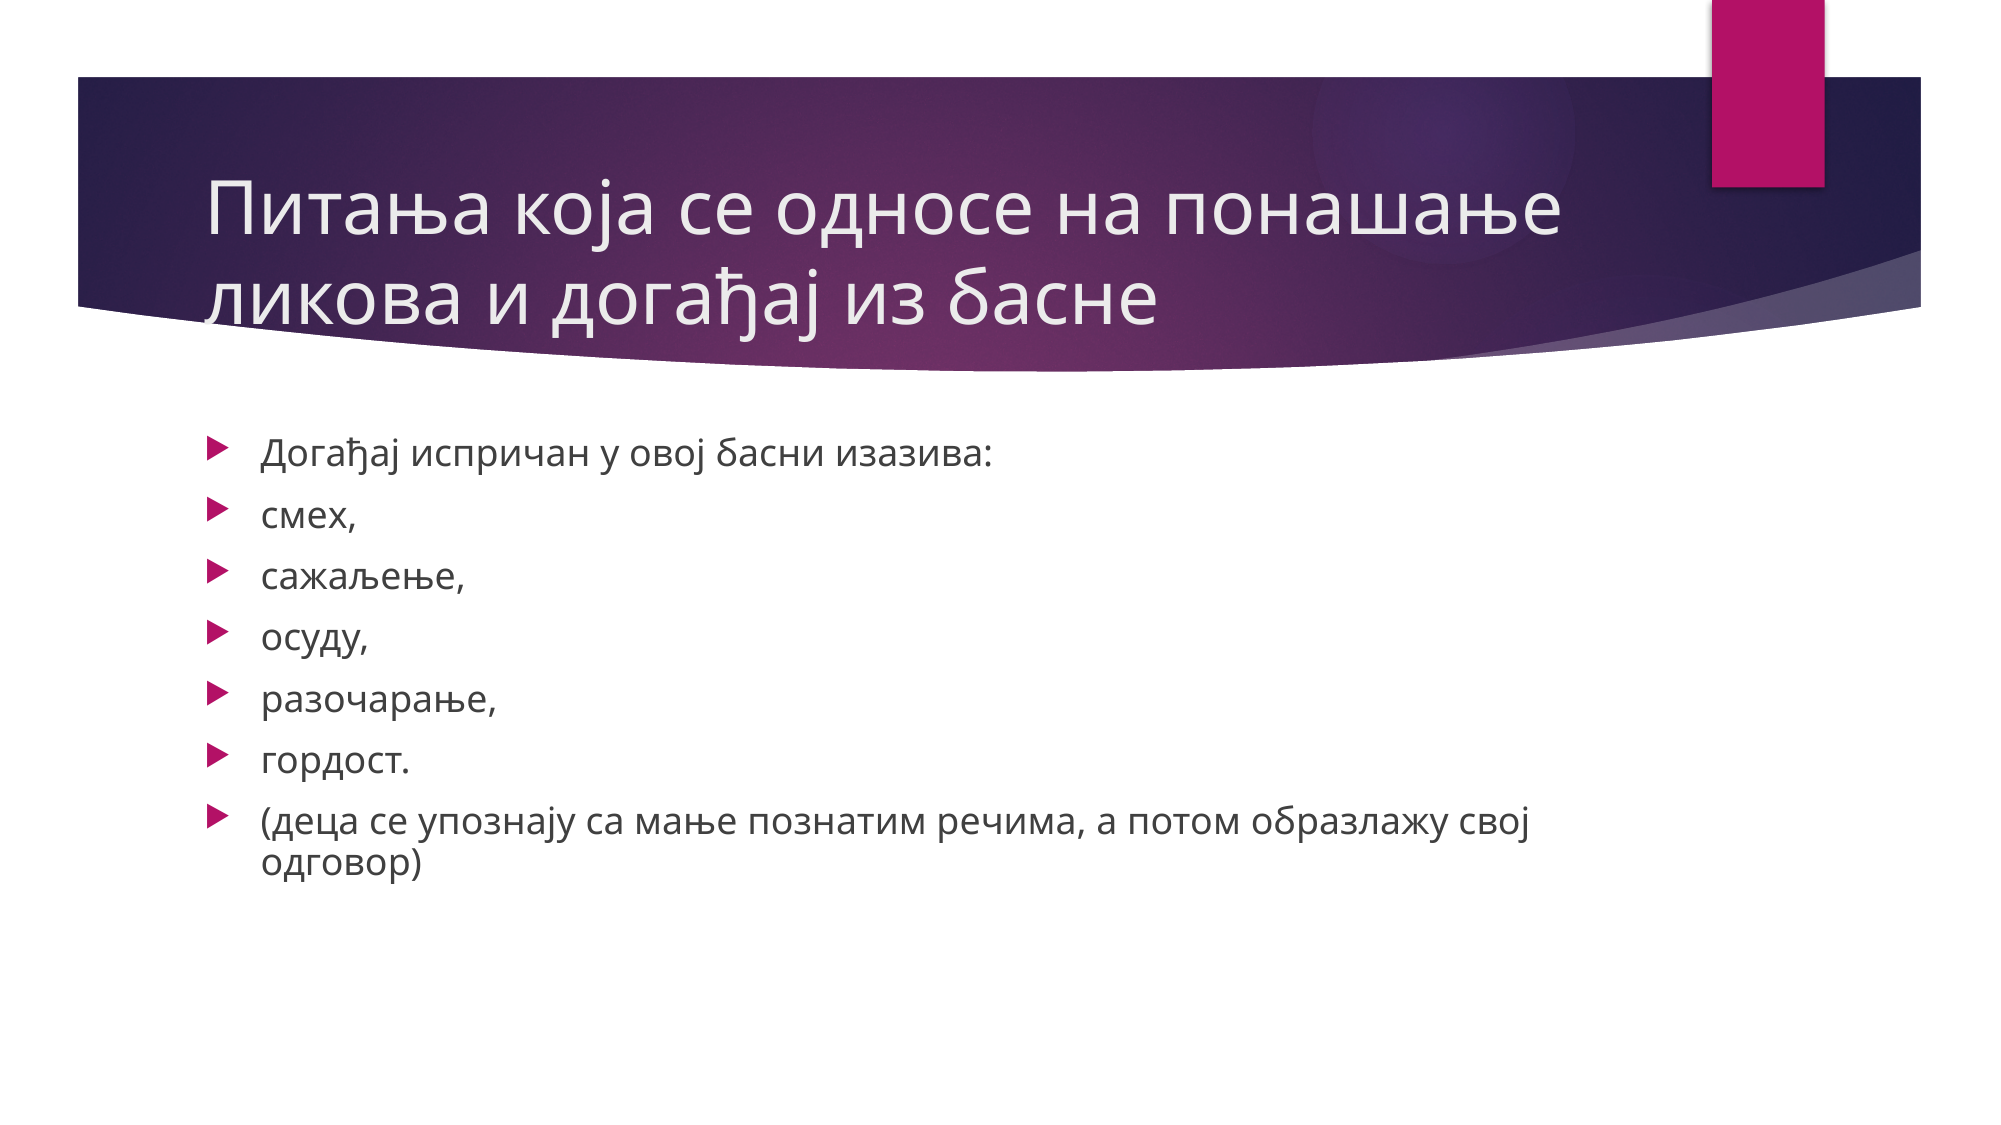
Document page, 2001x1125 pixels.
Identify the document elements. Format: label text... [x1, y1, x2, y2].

list Догађај испричан у овој басни изазива: смех, сажаљење, осуду, разочарање, гордост. (деца се упознају са мање познатим речима, а потом образлажу свој одговор) [189, 427, 1638, 988]
title Питања која се односе на понашање ликова и догађај из басне [189, 159, 1792, 339]
